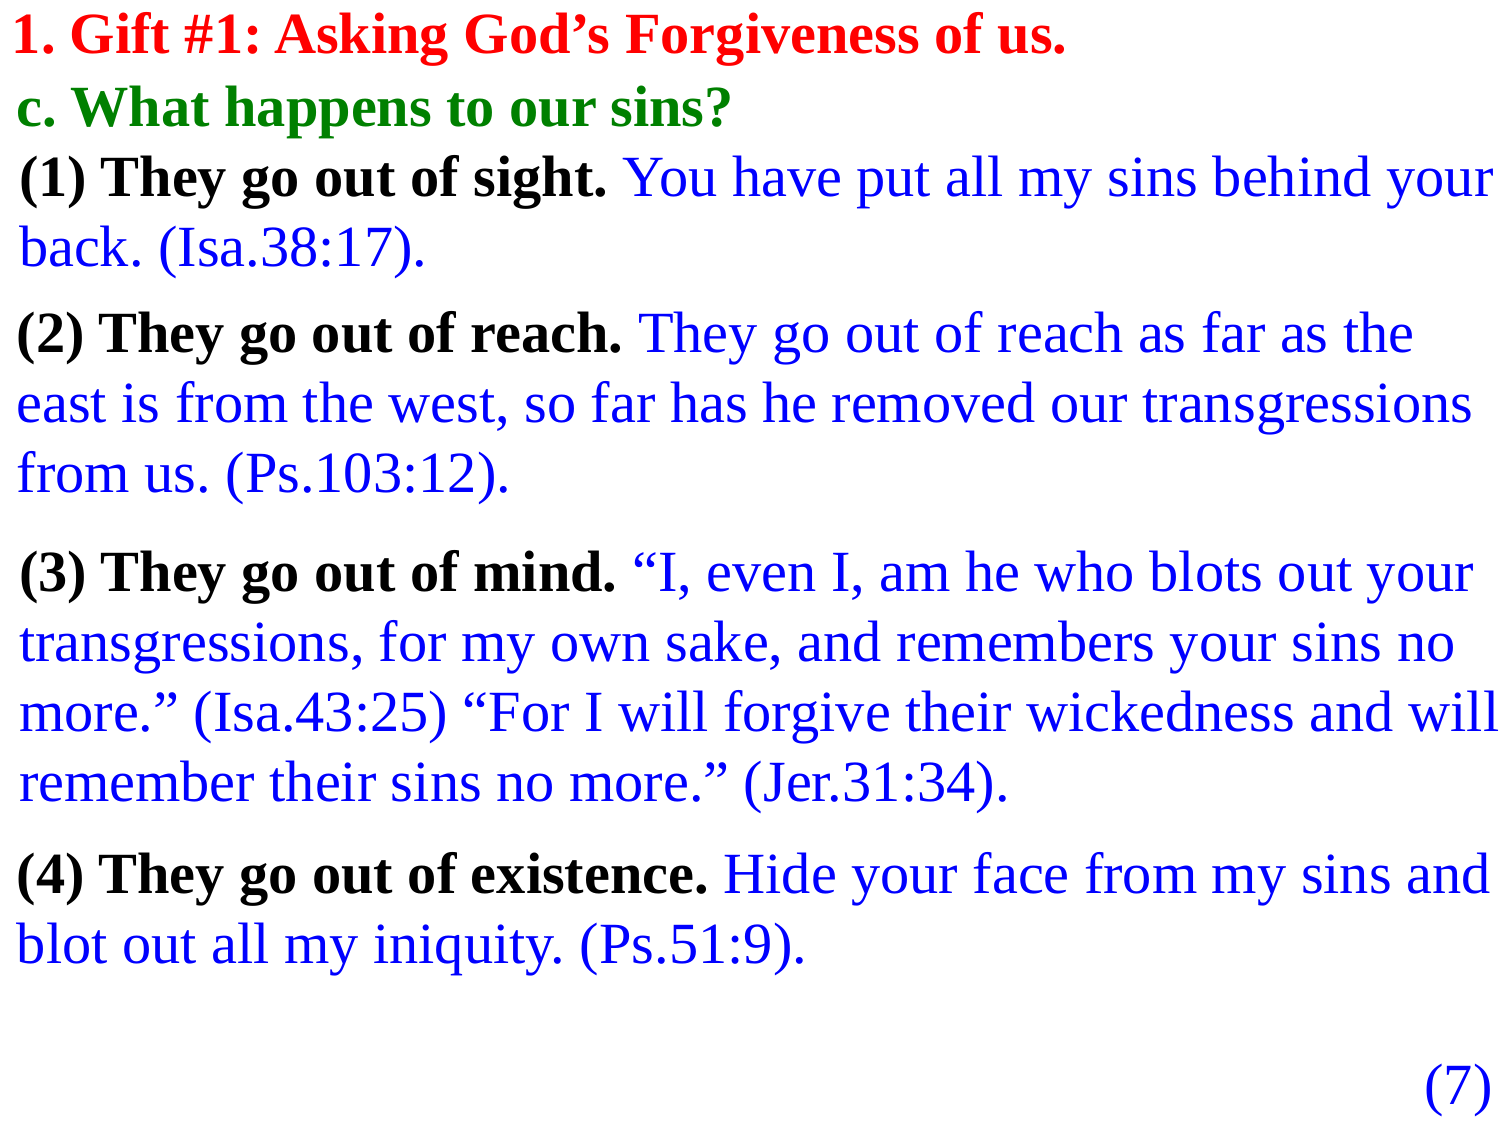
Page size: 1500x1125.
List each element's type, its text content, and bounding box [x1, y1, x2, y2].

text_box (4) They go out of existence. Hide your face from my sins and blot out all my iniquity. (Ps.51:9). [2, 828, 1500, 983]
text_box (7) [1409, 1039, 1500, 1124]
text_box 1. Gift #1: Asking God’s Forgiveness of us. [0, 0, 1500, 73]
text_box (3) They go out of mind. “I, even I, am he who blots out your transgressions, for my own sake, and remembers your sins no more.” (Isa.43:25) “For I will forgive their wickedness and will remember their sins no more.” (Jer.31:34). [4, 526, 1500, 821]
text_box (2) They go out of reach. They go out of reach as far as the east is from the west, so far has he removed our transgressions from us. (Ps.103:12). [1, 287, 1500, 512]
text_box (1) They go out of sight. You have put all my sins behind your back. (Isa.38:17). [4, 130, 1500, 286]
text_box c. What happens to our sins? [2, 60, 1500, 146]
